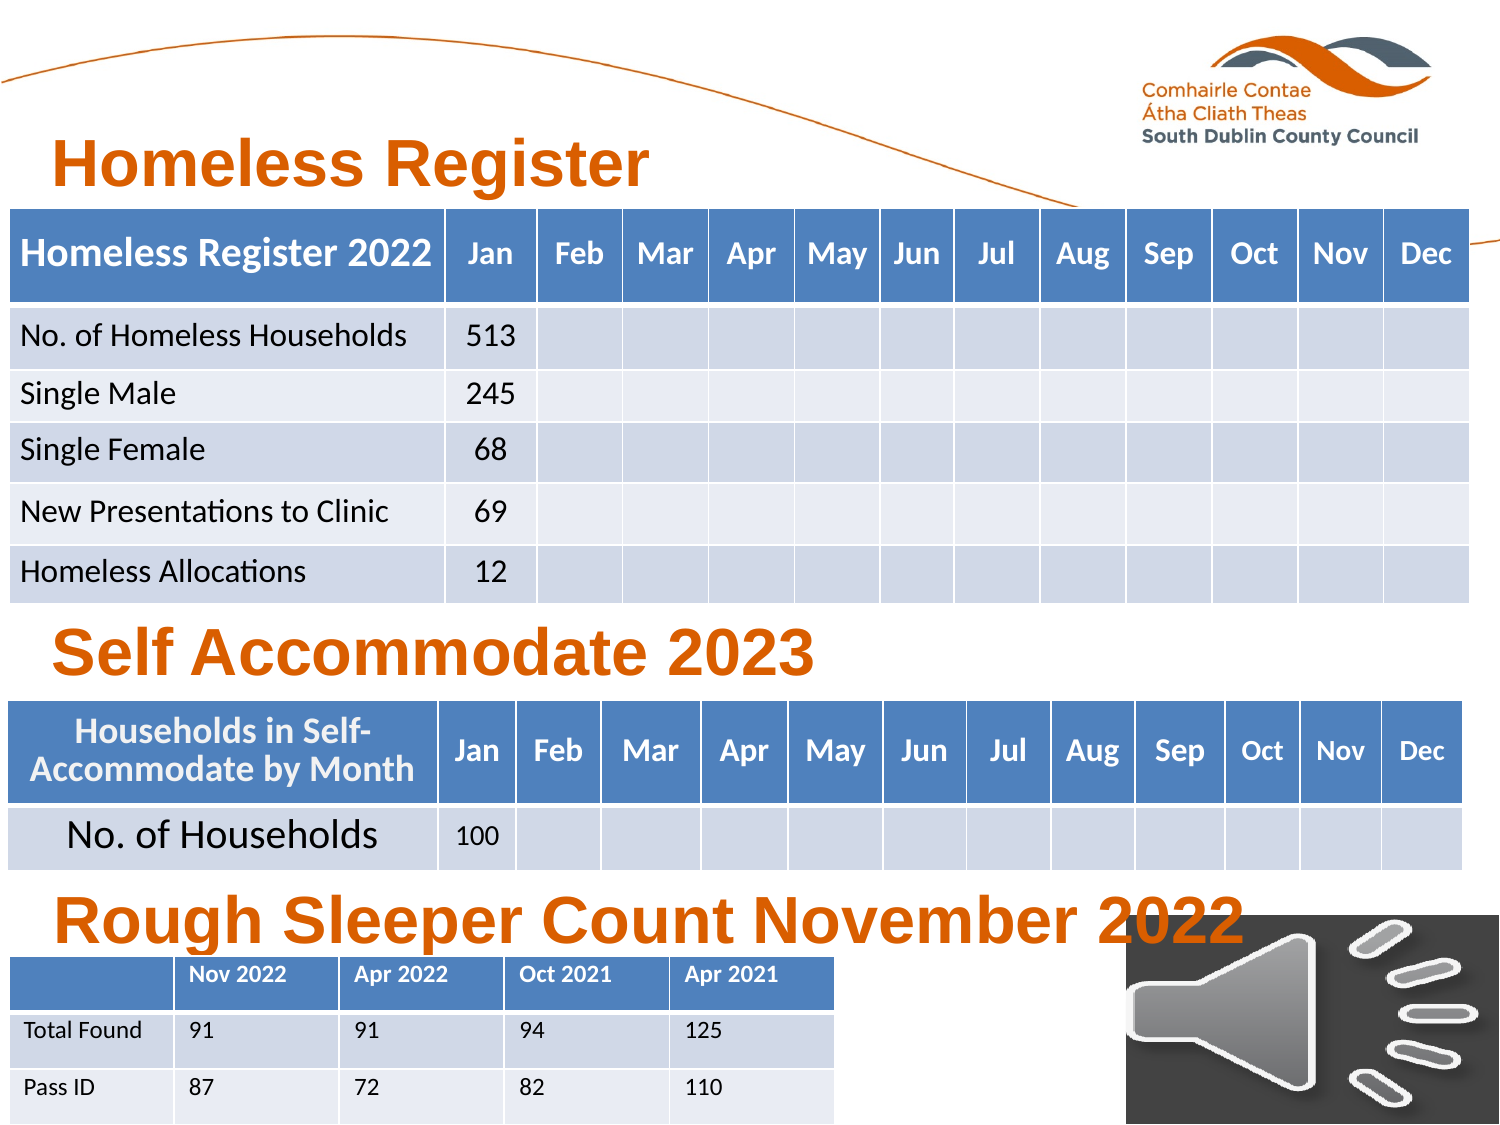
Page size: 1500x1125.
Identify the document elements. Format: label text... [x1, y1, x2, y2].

table_cell 72 [340, 1084, 503, 1124]
table_cell 82 [505, 1084, 669, 1124]
table_cell 87 [175, 1084, 338, 1124]
picture [1, 0, 1500, 1125]
table_cell Pass ID [10, 1084, 173, 1124]
table_cell 110 [670, 1084, 834, 1124]
